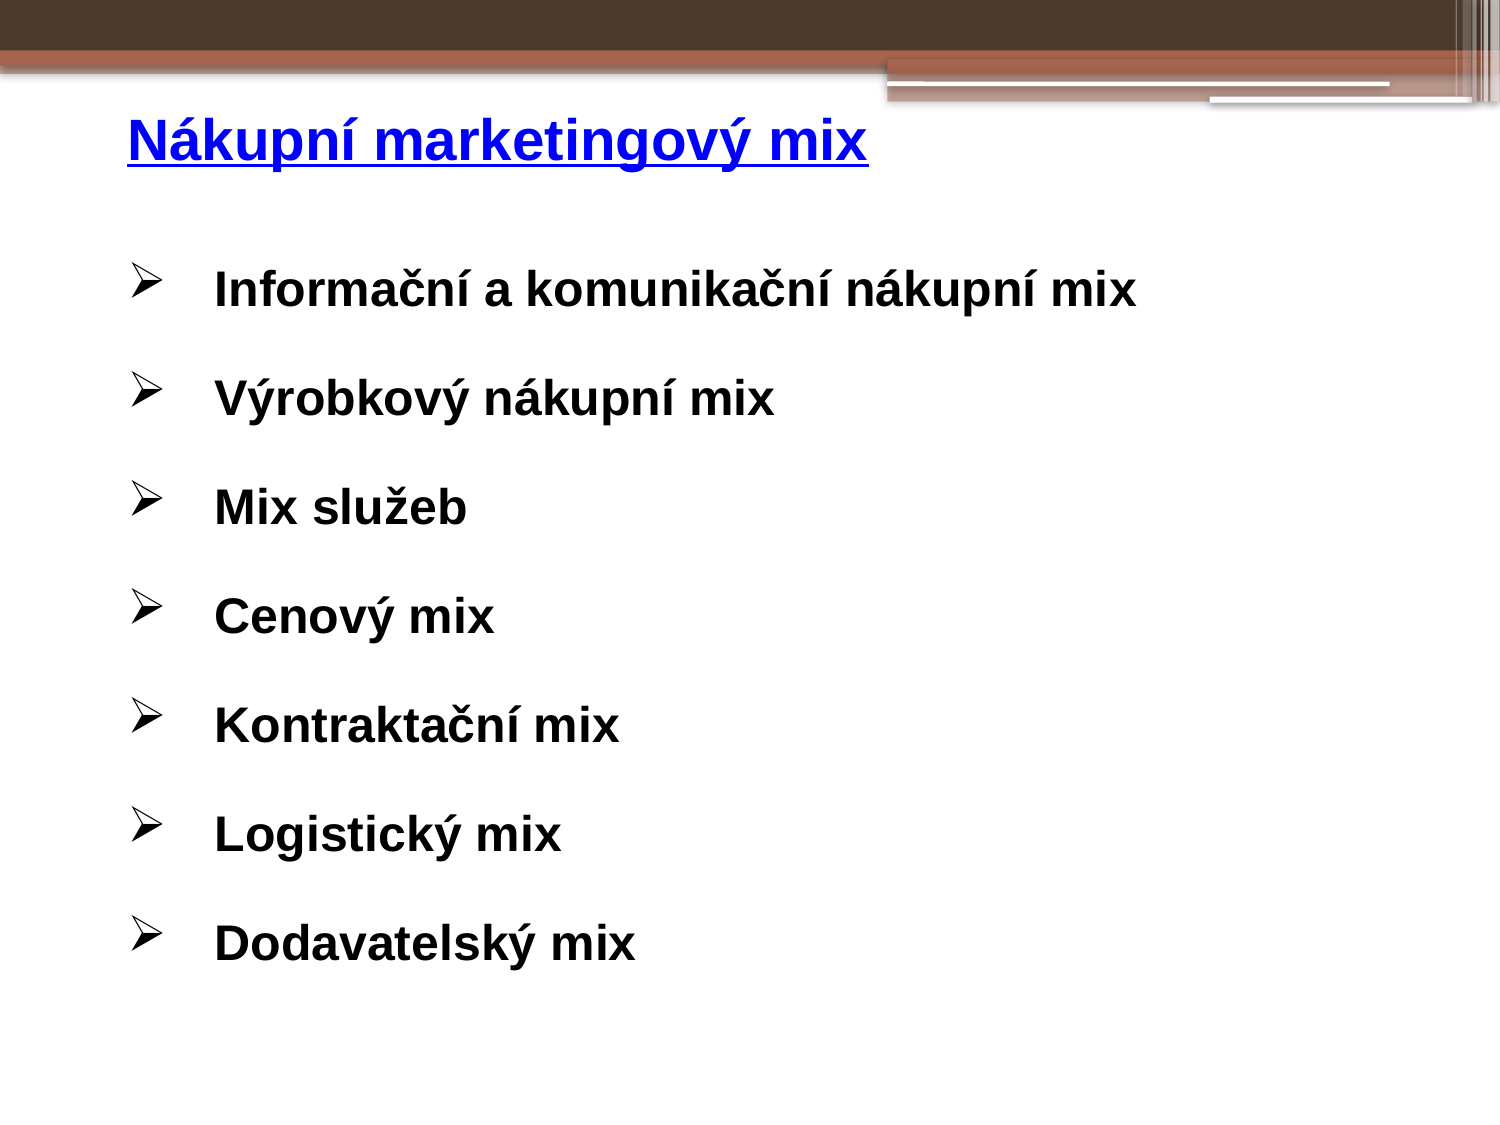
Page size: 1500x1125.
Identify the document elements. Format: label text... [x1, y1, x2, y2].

text_box Informační a komunikační nákupní mix Výrobkový nákupní mix Mix služeb Cenový mix Kontraktační mix Logistický mix Dodavatelský mix [112, 224, 1341, 978]
title Nákupní marketingový mix [112, 75, 1388, 200]
